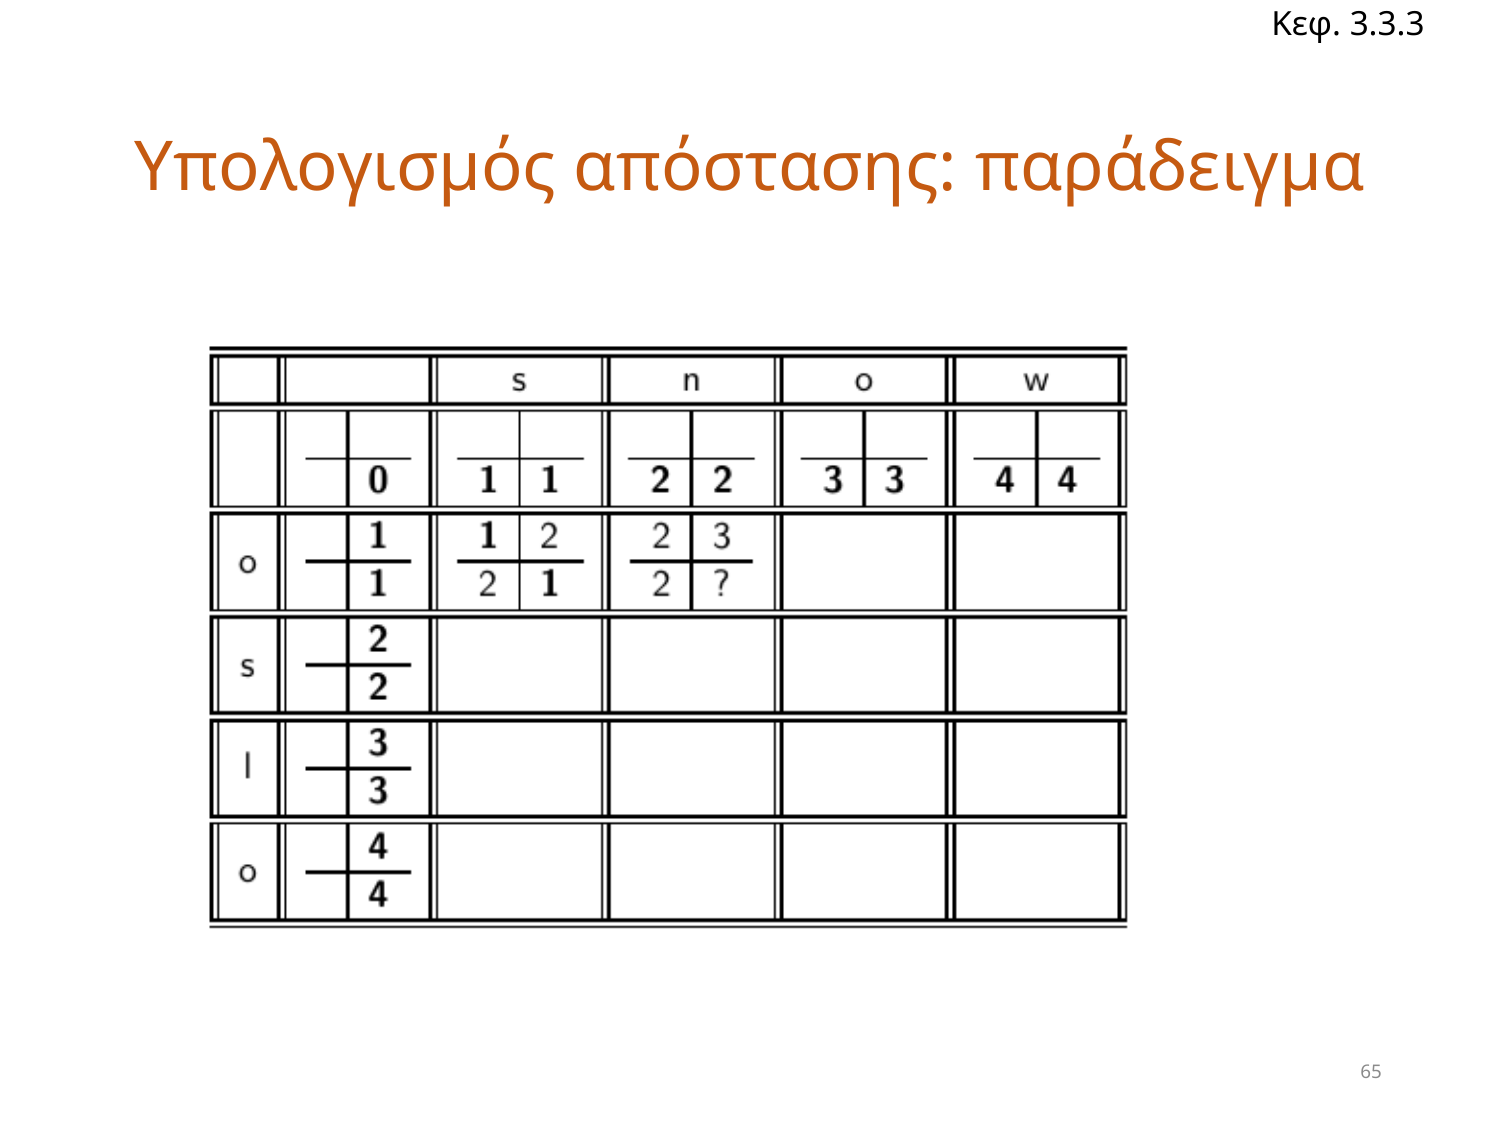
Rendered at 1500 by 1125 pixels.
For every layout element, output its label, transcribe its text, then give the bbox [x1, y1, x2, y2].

title Υπολογισμός απόστασης: παράδειγμα [103, 59, 1397, 278]
picture [187, 345, 1141, 936]
slide_number 65 [1059, 1042, 1397, 1103]
text_box Κεφ. 3.3.3 [1256, 0, 1440, 50]
